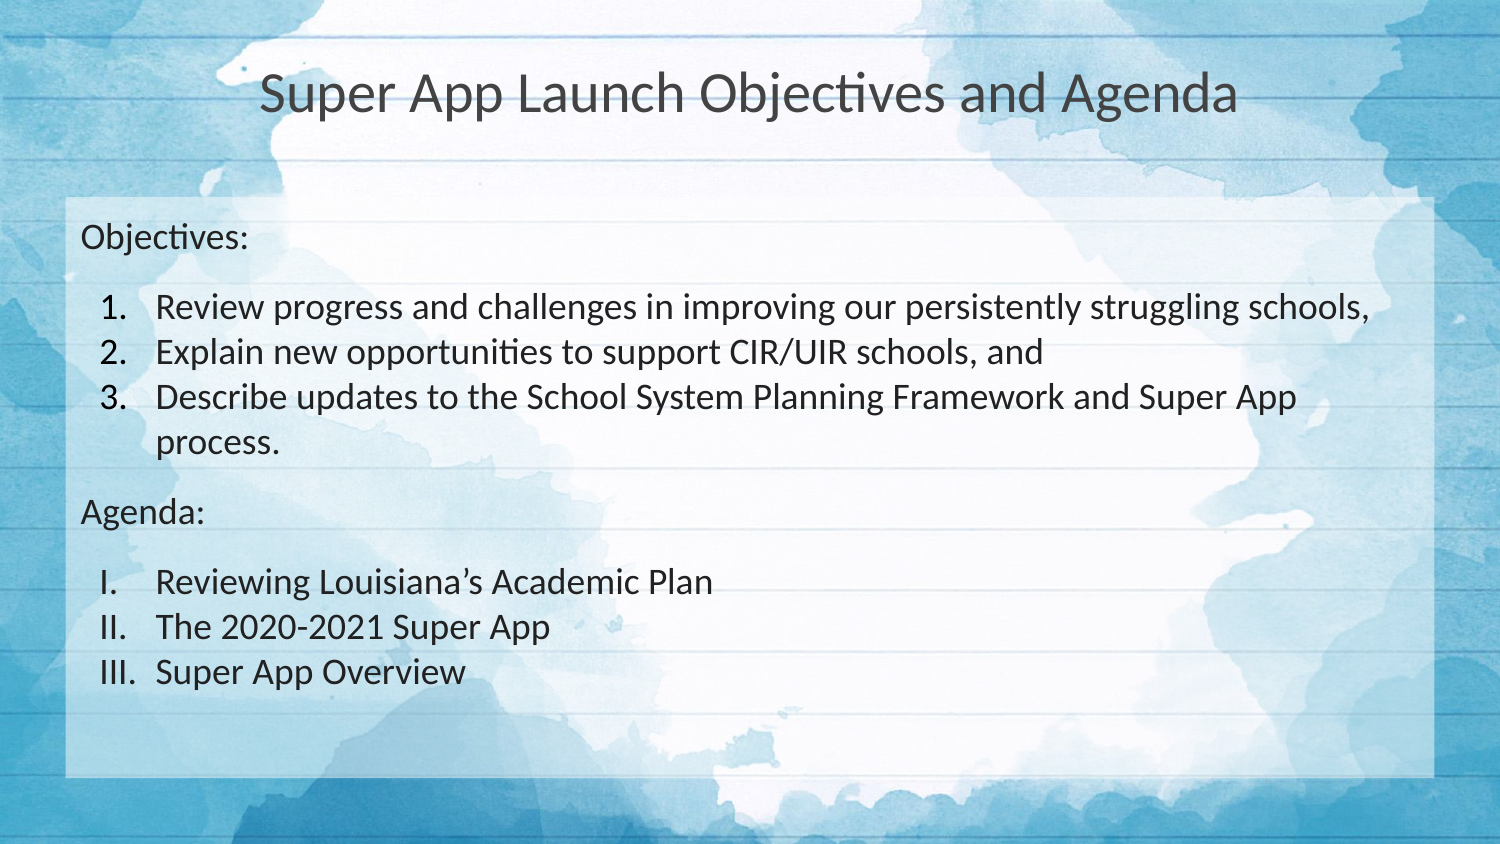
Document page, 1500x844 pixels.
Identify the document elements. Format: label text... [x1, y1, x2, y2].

list Objectives: Review progress and challenges in improving our persistently struggling schools, Explain new opportunities to support CIR/UIR schools, and Describe updates to the School System Planning Framework and Super App process. Agenda: Reviewing Louisiana’s Academic Plan The 2020-2021 Super App Super App Overview [65, 196, 1435, 779]
picture [0, 0, 1500, 844]
title Super App Launch Objectives and Agenda [65, 18, 1435, 169]
